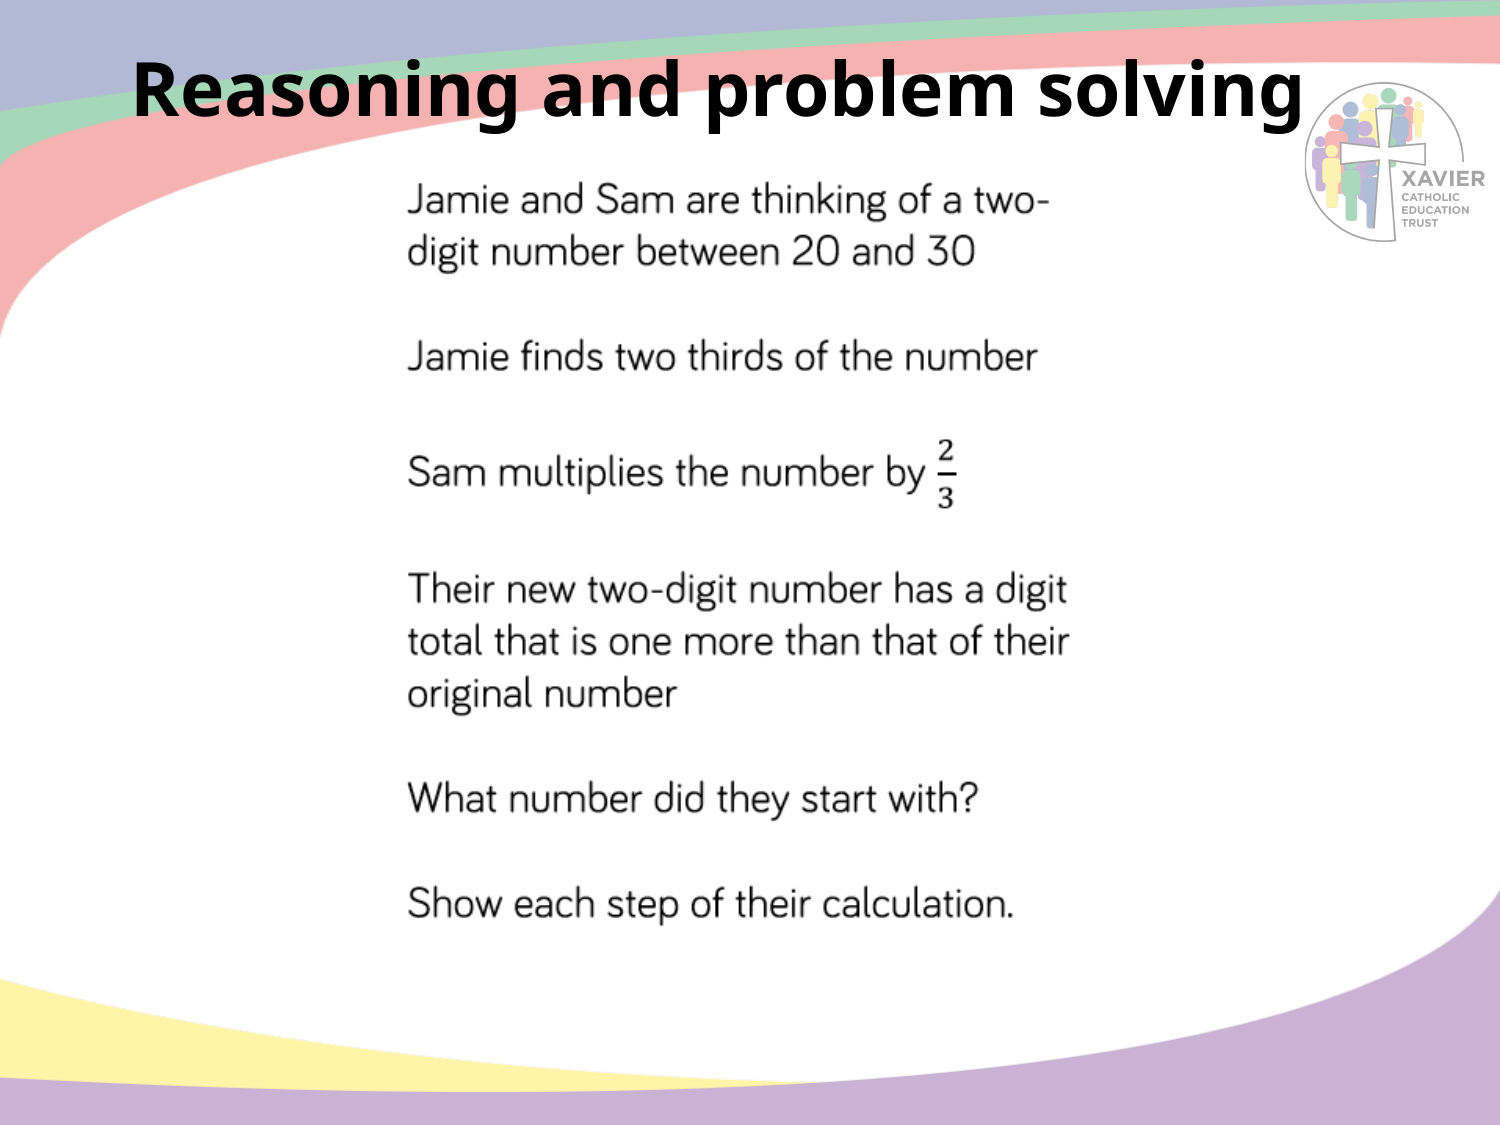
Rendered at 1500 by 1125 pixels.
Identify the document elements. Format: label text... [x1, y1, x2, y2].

picture [396, 170, 1104, 954]
title Reasoning and problem solving [81, 0, 1357, 141]
